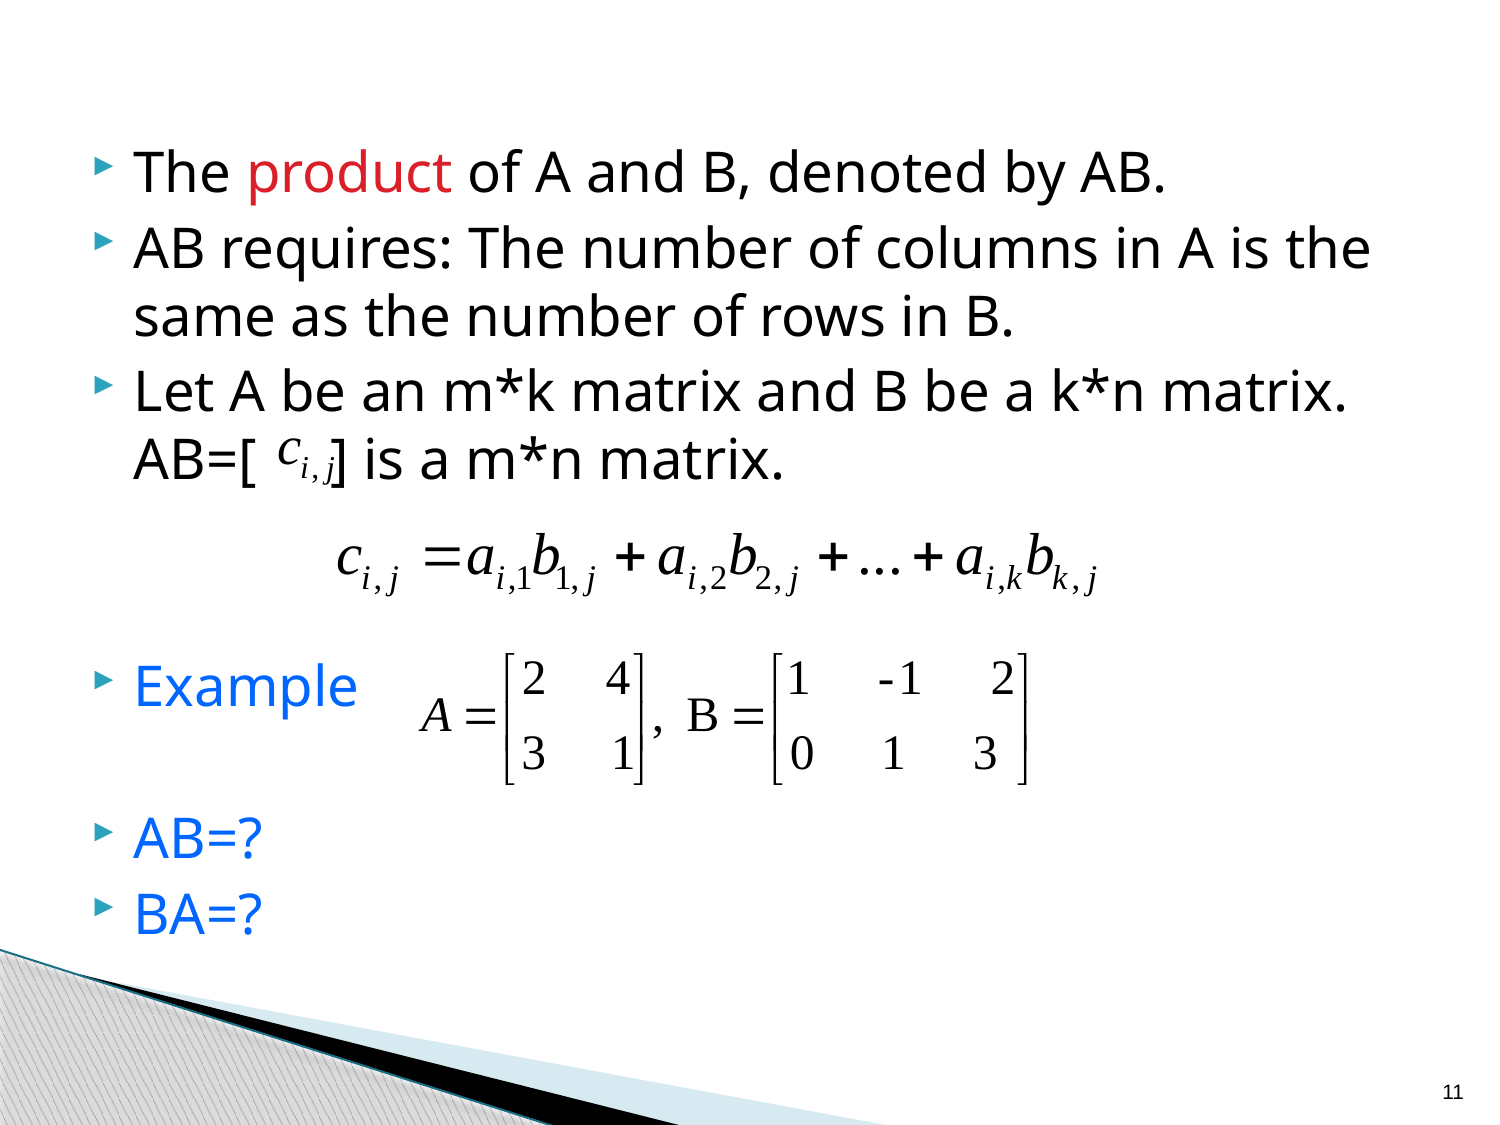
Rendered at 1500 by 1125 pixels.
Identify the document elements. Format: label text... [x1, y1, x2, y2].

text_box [409, 644, 1044, 869]
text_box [327, 515, 1108, 610]
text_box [269, 409, 348, 497]
slide_number 11 [1418, 1051, 1479, 1112]
list The product of A and B, denoted by AB. AB requires: The number of columns in A is the same as the number of rows in B. Let A be an m*k matrix and B be a k*n matrix. AB=[ ] is a m*n matrix. Example AB=? BA=? [58, 128, 1409, 872]
